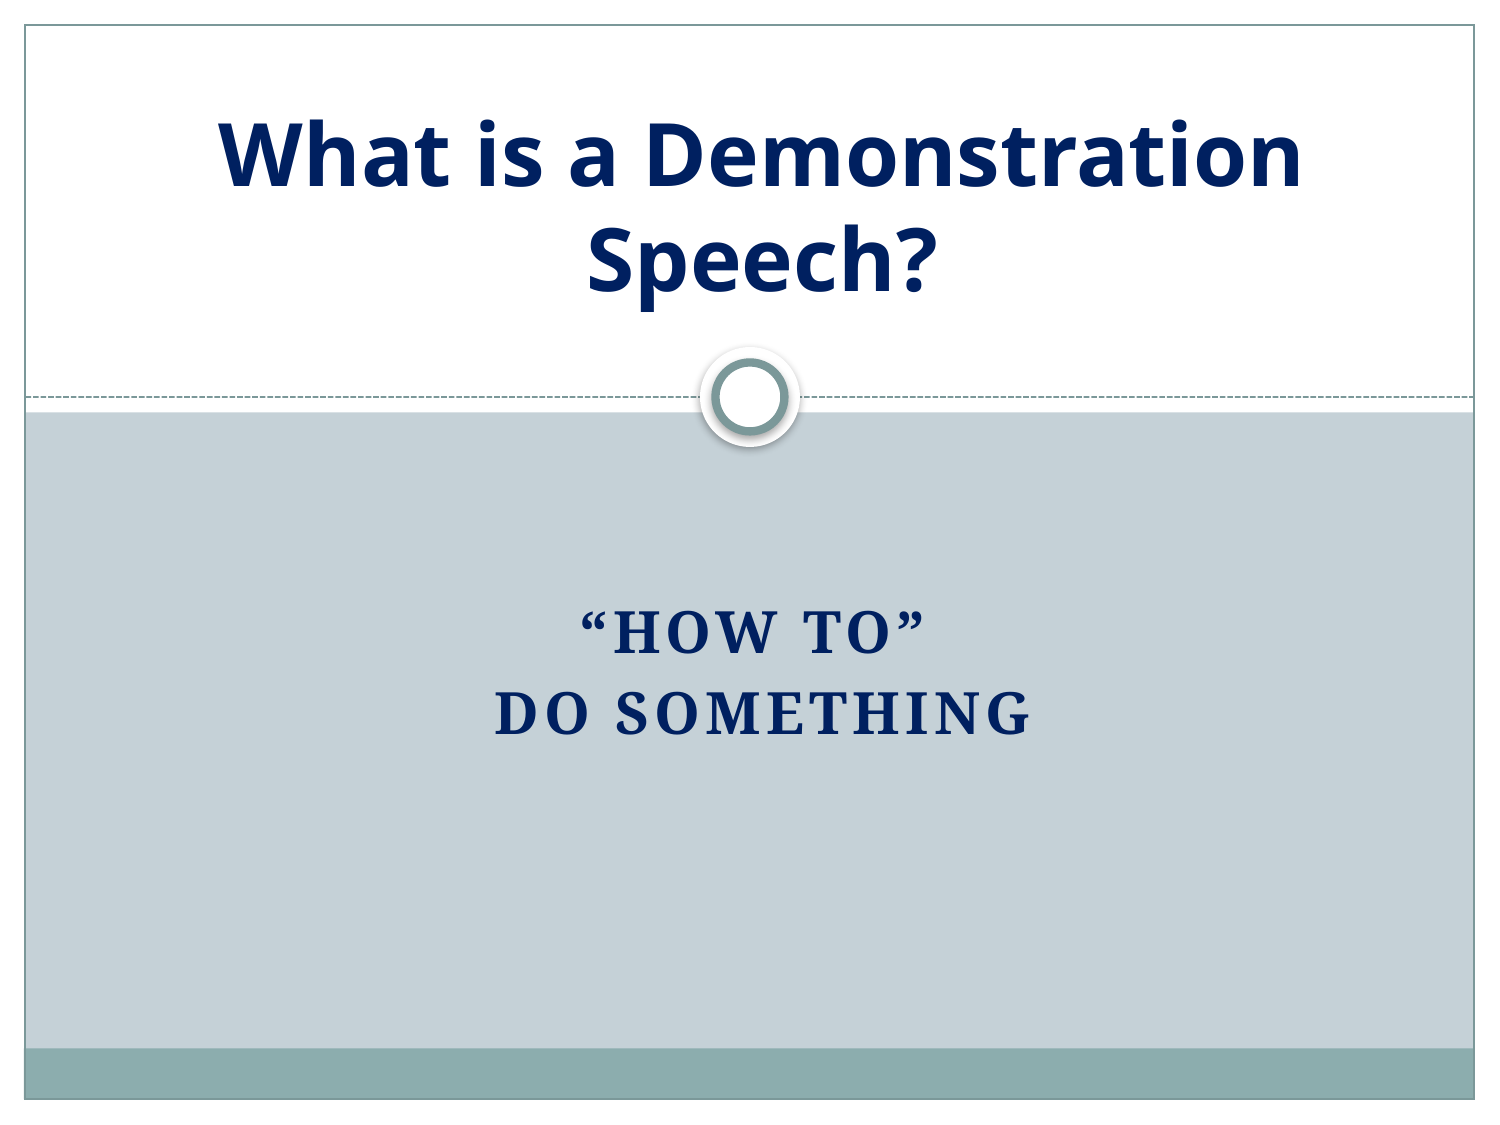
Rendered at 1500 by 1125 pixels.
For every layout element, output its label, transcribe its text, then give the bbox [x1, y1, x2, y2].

subtitle “HOW TO” do something [237, 587, 1288, 875]
text_box What is a Demonstration Speech? [124, 75, 1400, 317]
